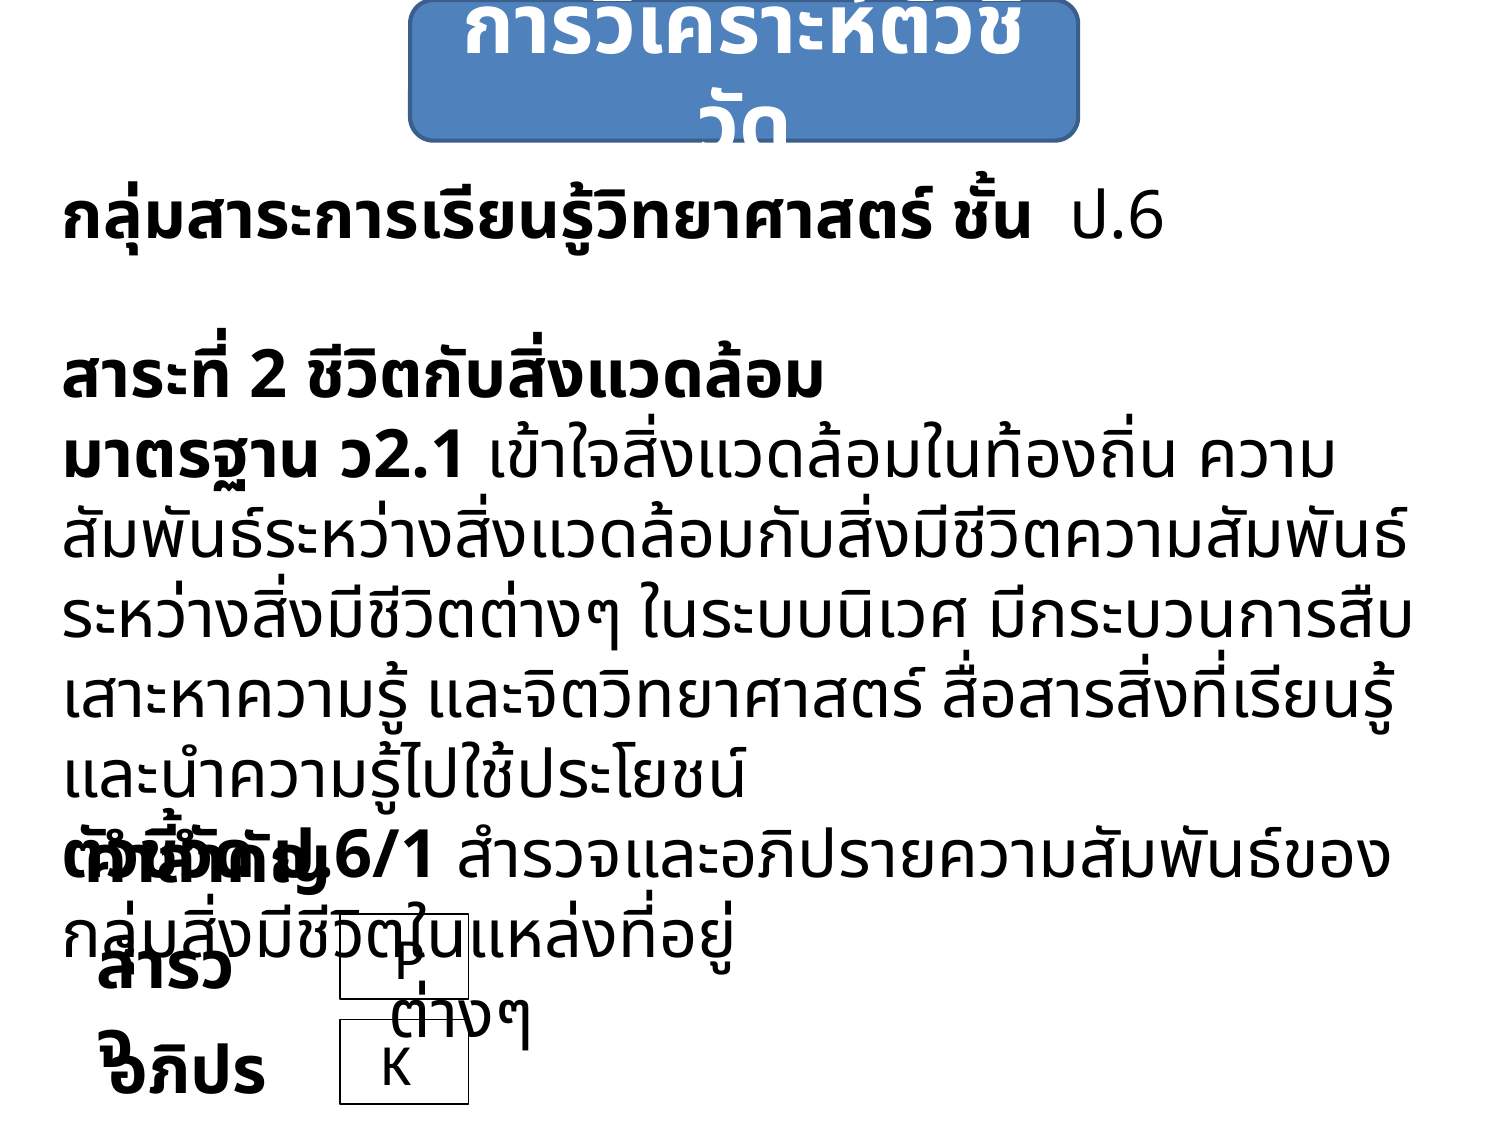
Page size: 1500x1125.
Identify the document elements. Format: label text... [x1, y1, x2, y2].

text_box อภิปราย [93, 1019, 293, 1125]
text_box P [339, 914, 469, 999]
text_box กลุ่มสาระการเรียนรู้วิทยาศาสตร์ ชั้น ป.6 สาระที่ 2 ชีวิตกับสิ่งแวดล้อม มาตรฐาน ว2.1 เข้าใจสิ่งแวดล้อมในท้องถิ่น ความสัมพันธ์ระหว่างสิ่งแวดล้อมกับสิ่งมีชีวิตความสัมพันธ์ระหว่างสิ่งมีชีวิตต่างๆ ในระบบนิเวศ มีกระบวนการสืบเสาะหาความรู้ และจิตวิทยาศาสตร์ สื่อสารสิ่งที่เรียนรู้และนำความรู้ไปใช้ประโยชน์ ตัวชี้วัด ป.6/1 สำรวจและอภิปรายความสัมพันธ์ของกลุ่มสิ่งมีชีวิตในแหล่งที่อยู่ ต่างๆ [46, 163, 1465, 1059]
text_box K [339, 1019, 469, 1105]
text_box สำรวจ [82, 913, 270, 1089]
text_box การวิเคราะห์ตัวชี้วัด [407, 0, 1081, 143]
text_box คำสำคัญ [70, 808, 1243, 904]
